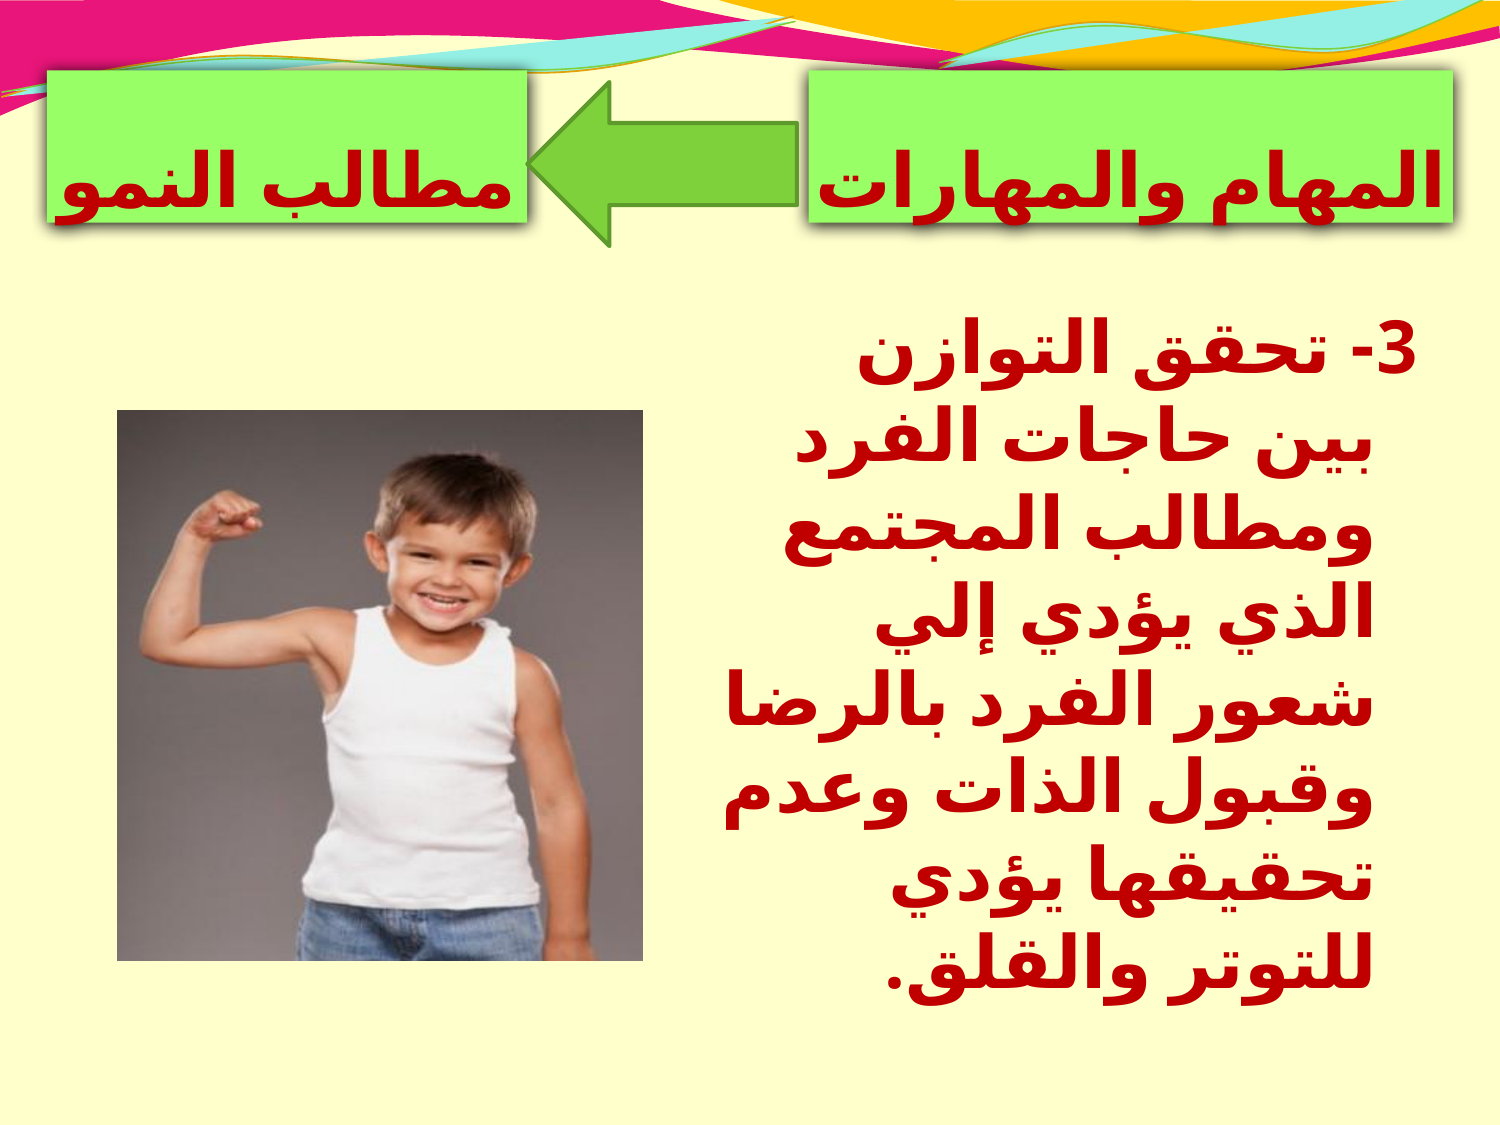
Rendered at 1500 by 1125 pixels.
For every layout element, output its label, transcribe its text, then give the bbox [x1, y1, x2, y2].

text_box [525, 80, 799, 249]
text_box المهام والمهارات [808, 70, 1453, 223]
text_box مطالب النمو [46, 70, 528, 223]
text_box 3- تحقق التوازن بين حاجات الفرد ومطالب المجتمع الذي يؤدي إلي شعور الفرد بالرضا وقبول الذات وعدم تحقيقها يؤدي للتوتر والقلق. [703, 292, 1432, 1079]
picture [116, 409, 643, 962]
